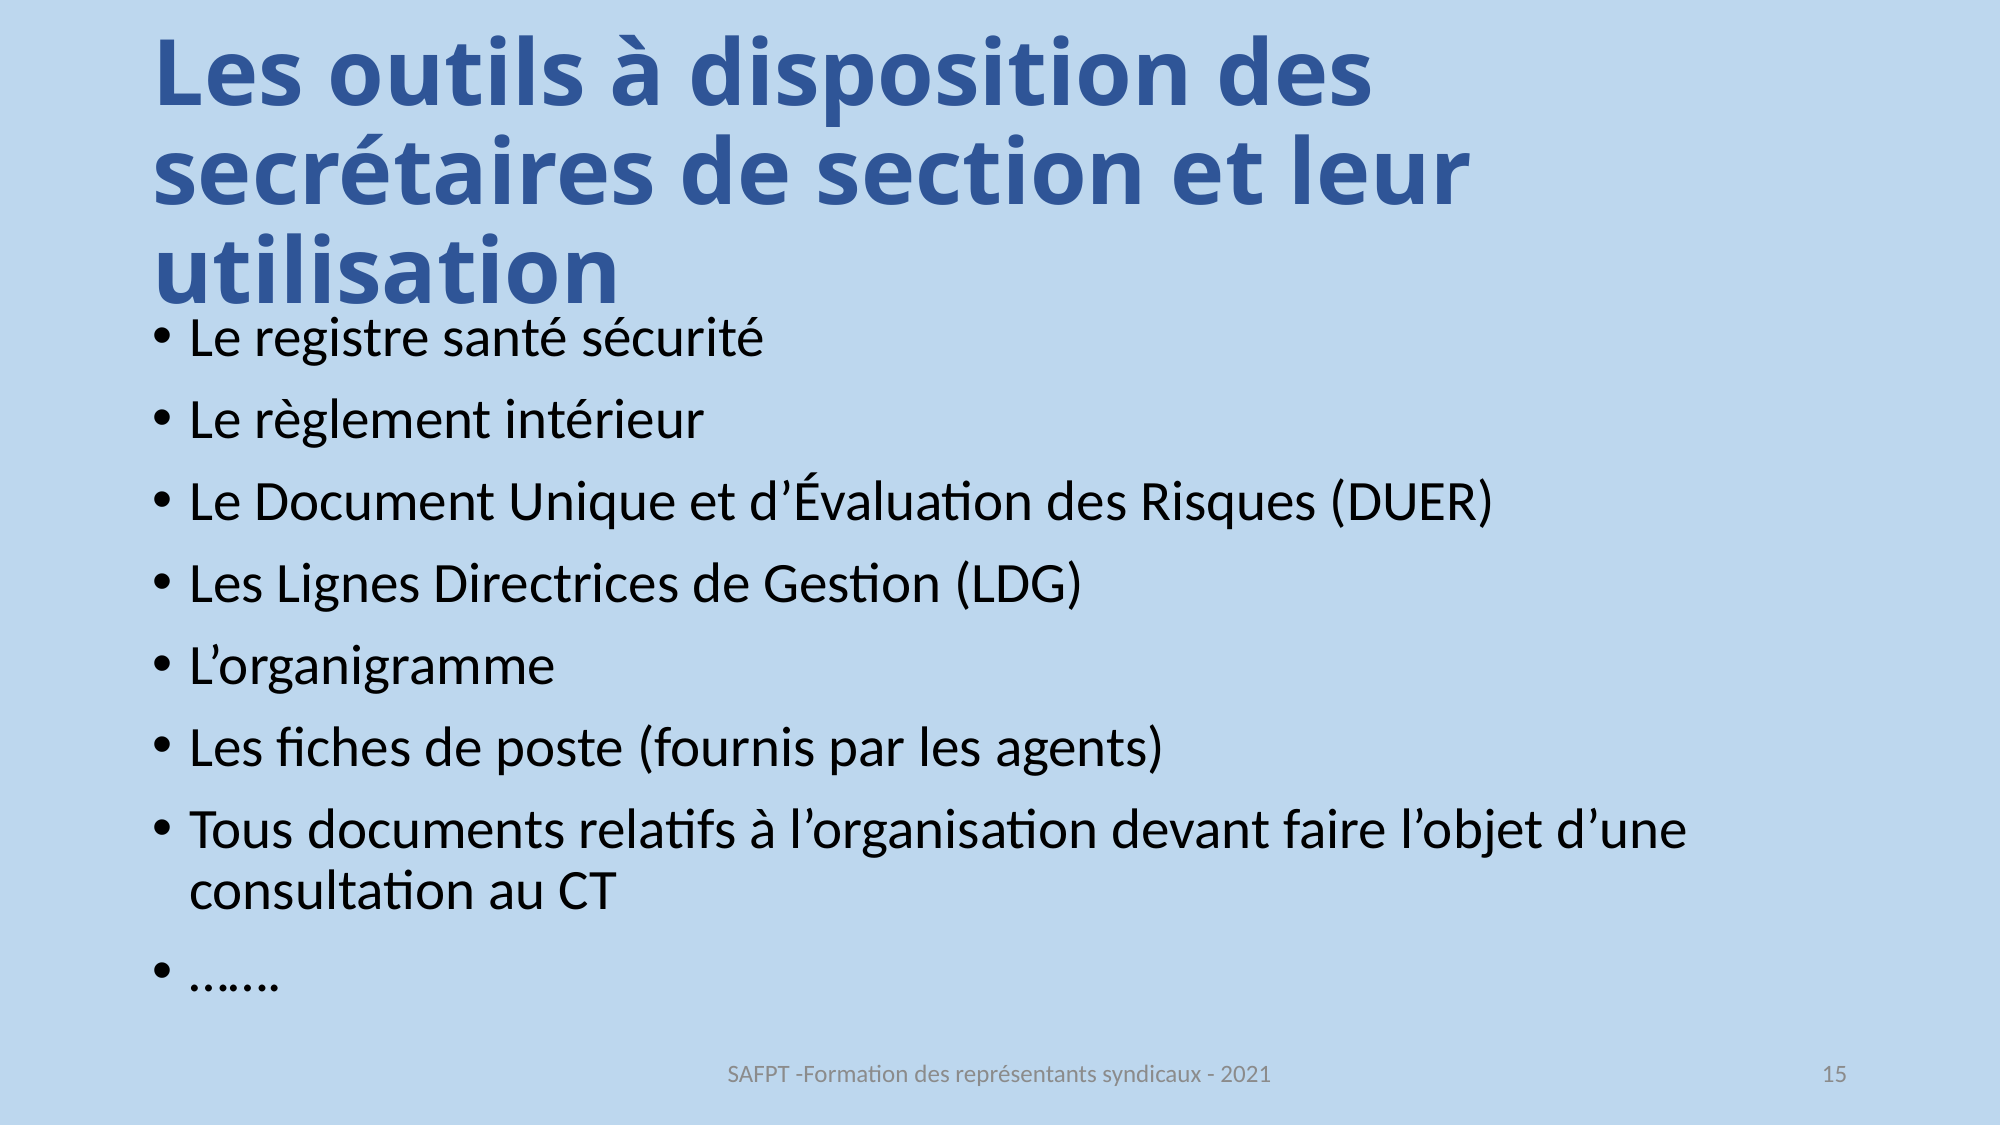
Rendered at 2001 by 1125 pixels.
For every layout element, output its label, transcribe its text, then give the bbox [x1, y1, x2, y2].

list Le registre santé sécurité Le règlement intérieur Le Document Unique et d’Évaluation des Risques (DUER) Les Lignes Directrices de Gestion (LDG) L’organigramme Les fiches de poste (fournis par les agents) Tous documents relatifs à l’organisation devant faire l’objet d’une consultation au CT ……. [137, 299, 1863, 1014]
title Les outils à disposition des secrétaires de section et leur utilisation [137, 66, 1863, 284]
slide_number 15 [1412, 1042, 1863, 1103]
footer SAFPT -Formation des représentants syndicaux - 2021 [662, 1042, 1338, 1103]
